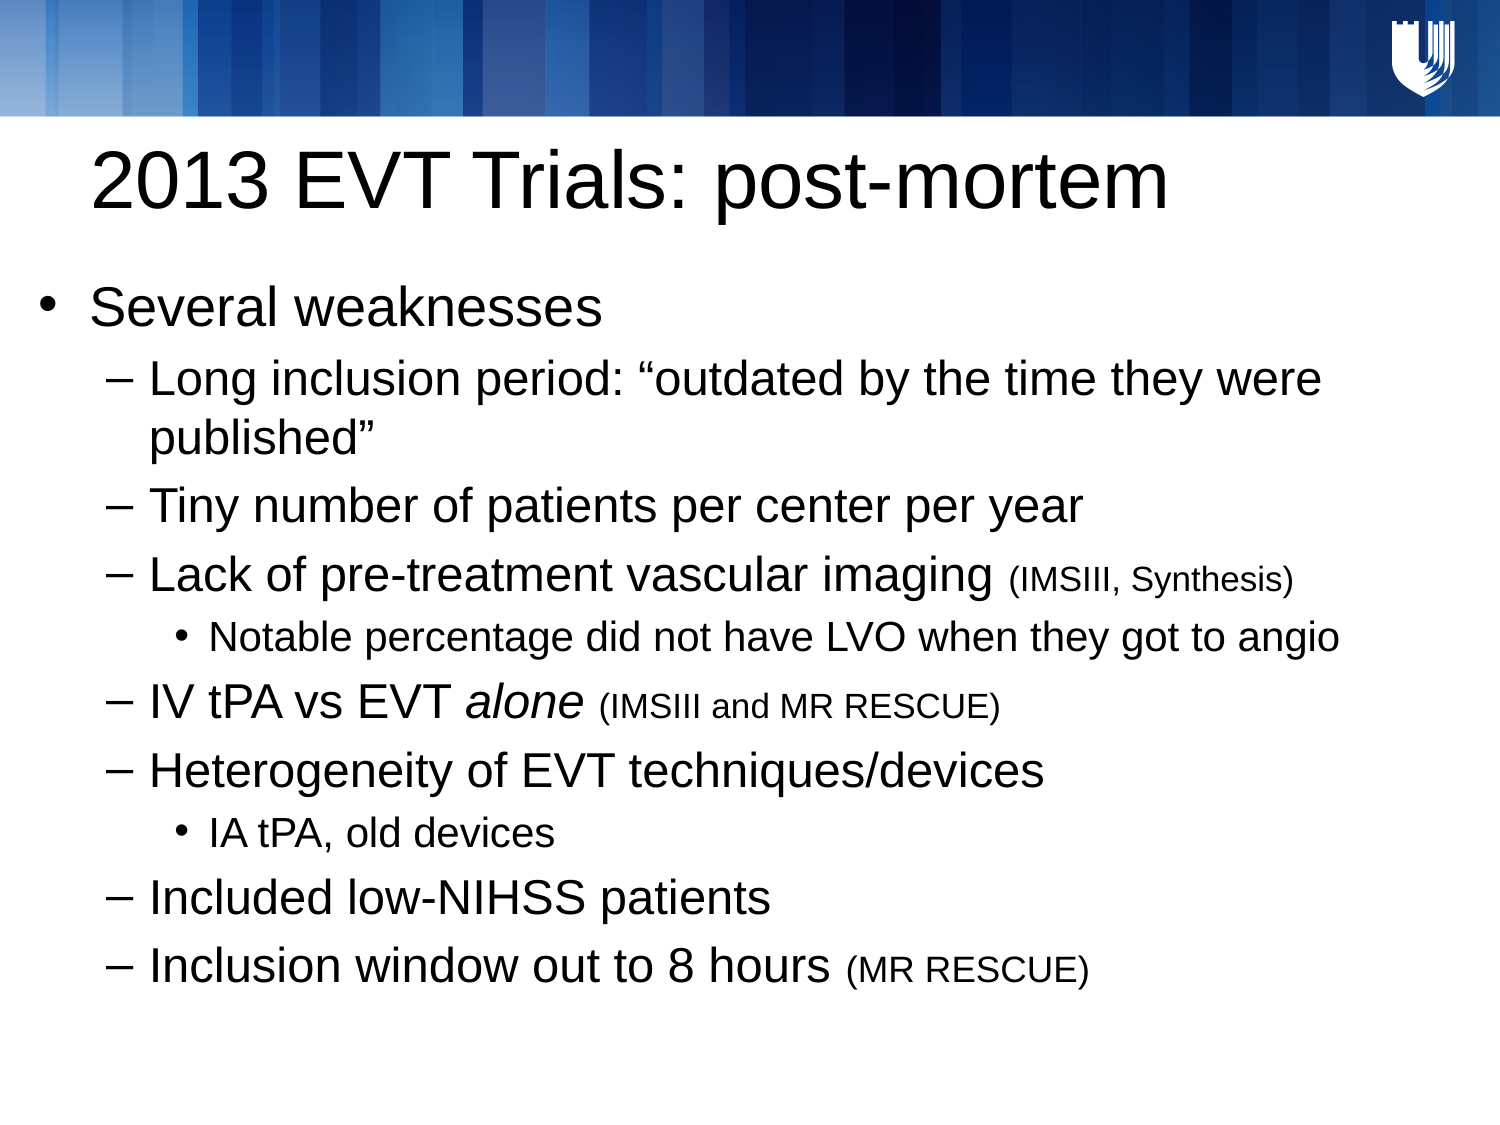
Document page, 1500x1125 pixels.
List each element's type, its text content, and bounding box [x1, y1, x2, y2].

title 2013 EVT Trials: post-mortem [75, 119, 1425, 233]
picture [0, 0, 1500, 1125]
list Several weaknesses Long inclusion period: “outdated by the time they were published” Tiny number of patients per center per year Lack of pre-treatment vascular imaging (IMSIII, Synthesis) Notable percentage did not have LVO when they got to angio IV tPA vs EVT alone (IMSIII and MR RESCUE) Heterogeneity of EVT techniques/devices IA tPA, old devices Included low-NIHSS patients Inclusion window out to 8 hours (MR RESCUE) [23, 262, 1500, 1005]
